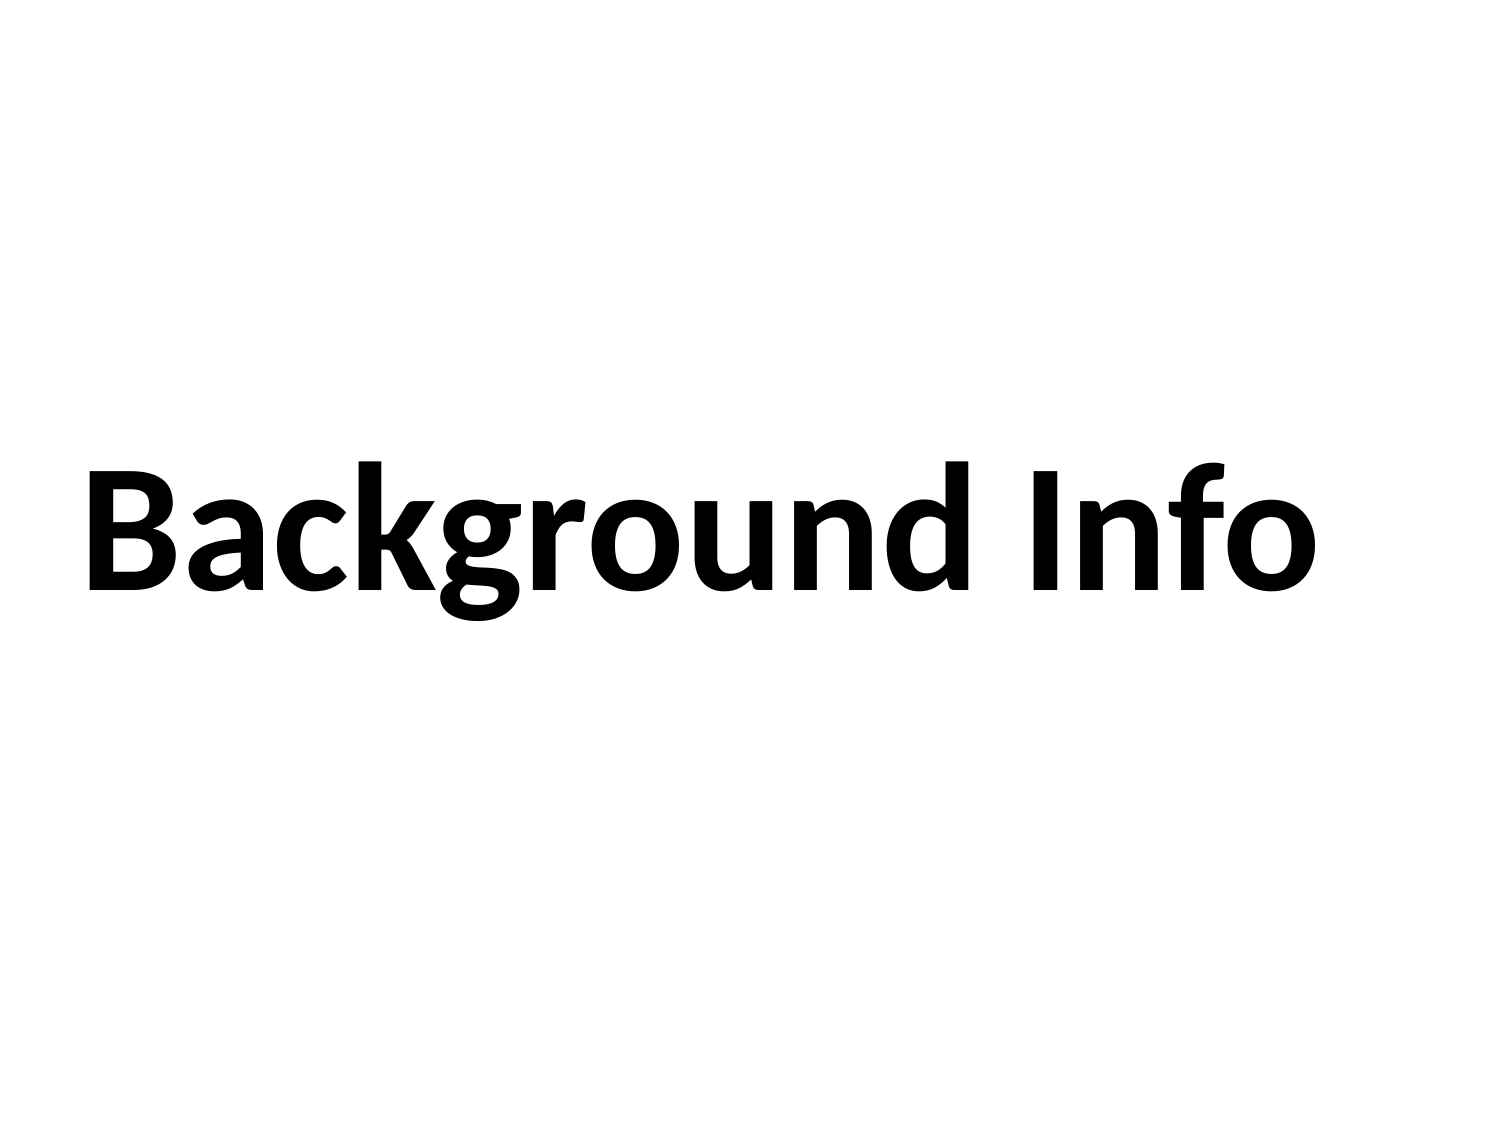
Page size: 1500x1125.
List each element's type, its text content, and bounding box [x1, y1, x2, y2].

text_box Background Info [64, 399, 1392, 634]
